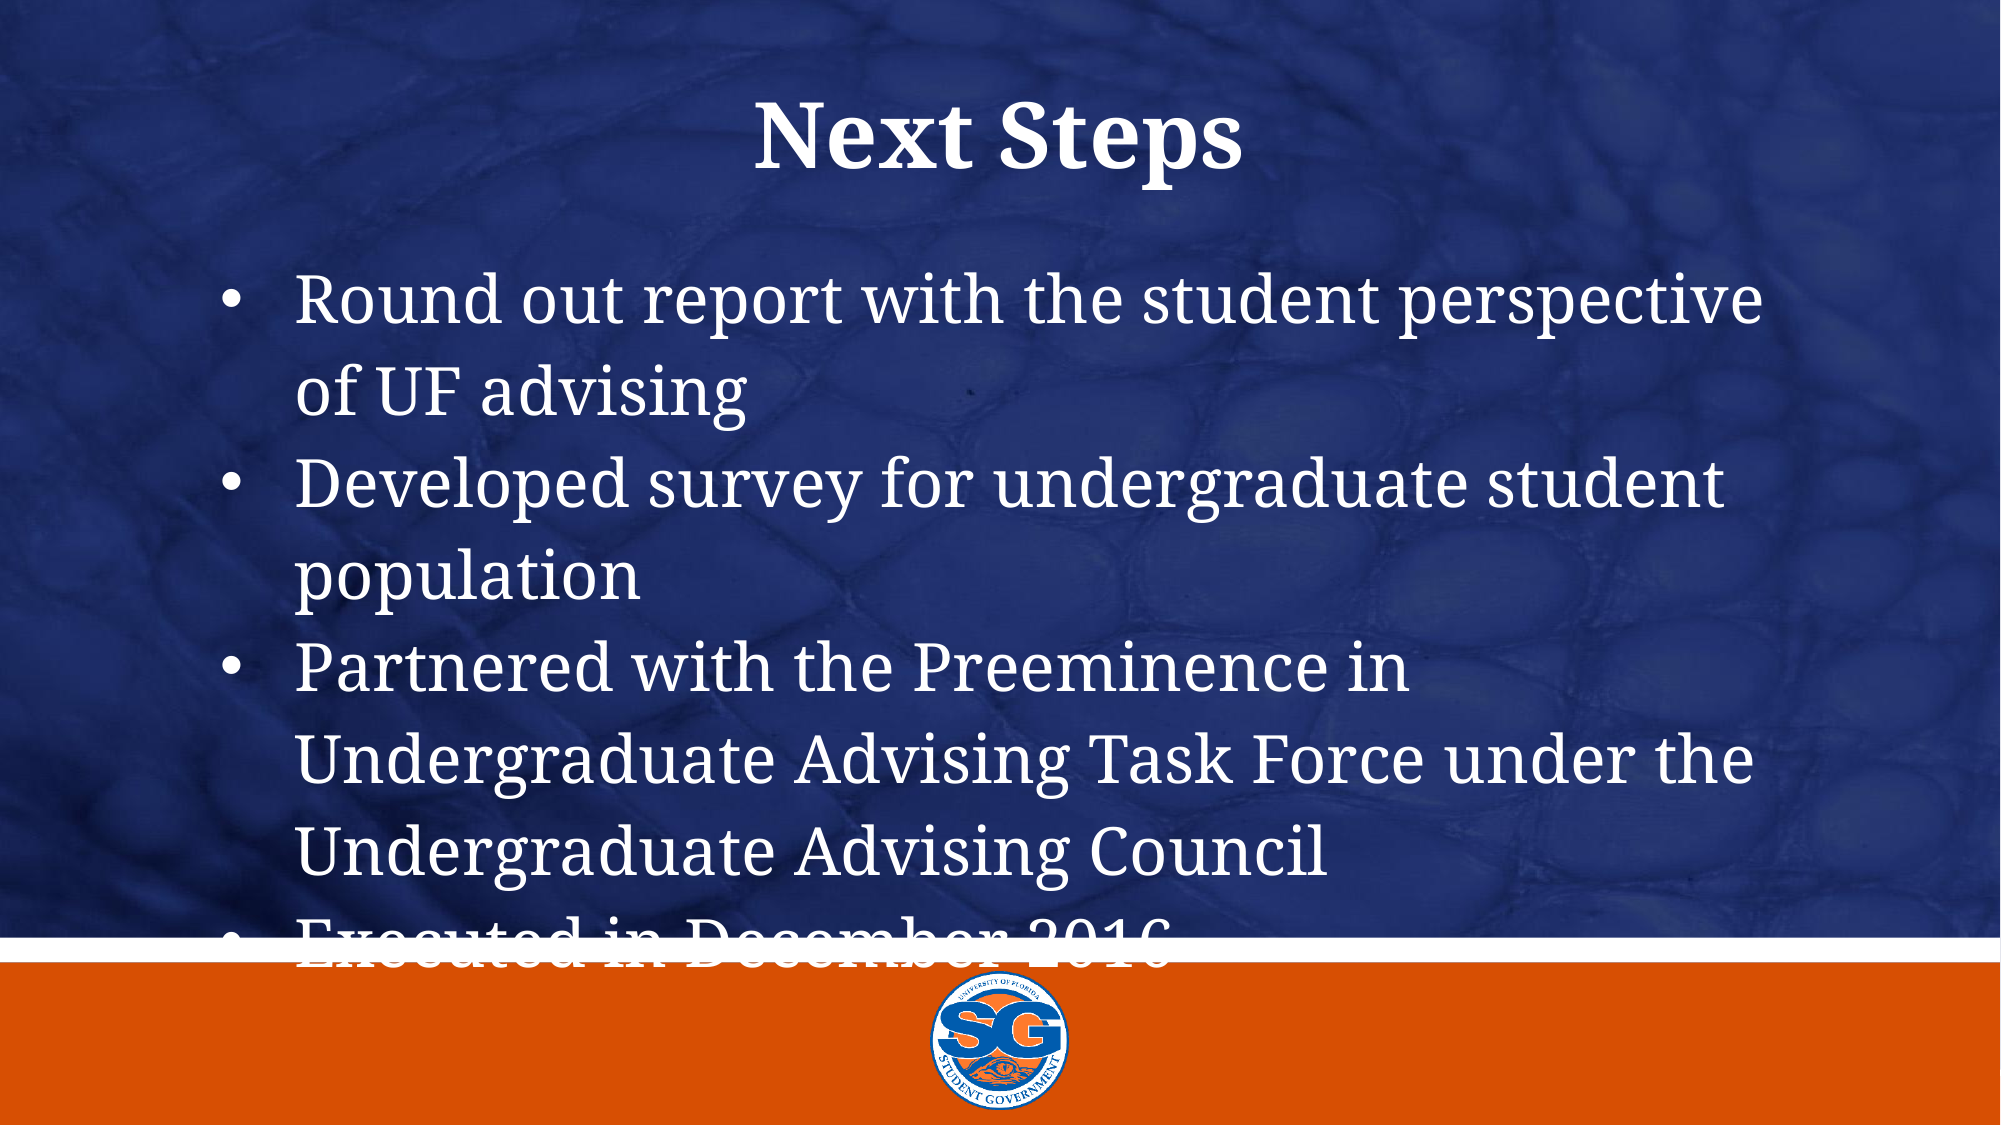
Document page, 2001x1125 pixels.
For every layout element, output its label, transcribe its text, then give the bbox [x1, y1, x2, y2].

picture [0, 0, 2001, 1125]
title Next Steps [93, 34, 1906, 230]
text_box [0, 937, 2000, 963]
text_box [0, 963, 2000, 1125]
picture [930, 971, 1069, 1110]
text_box Round out report with the student perspective of UF advising Developed survey for undergraduate student population Partnered with the Preeminence in Undergraduate Advising Task Force under the Undergraduate Advising Council Executed in December 2016 [167, 229, 1838, 923]
